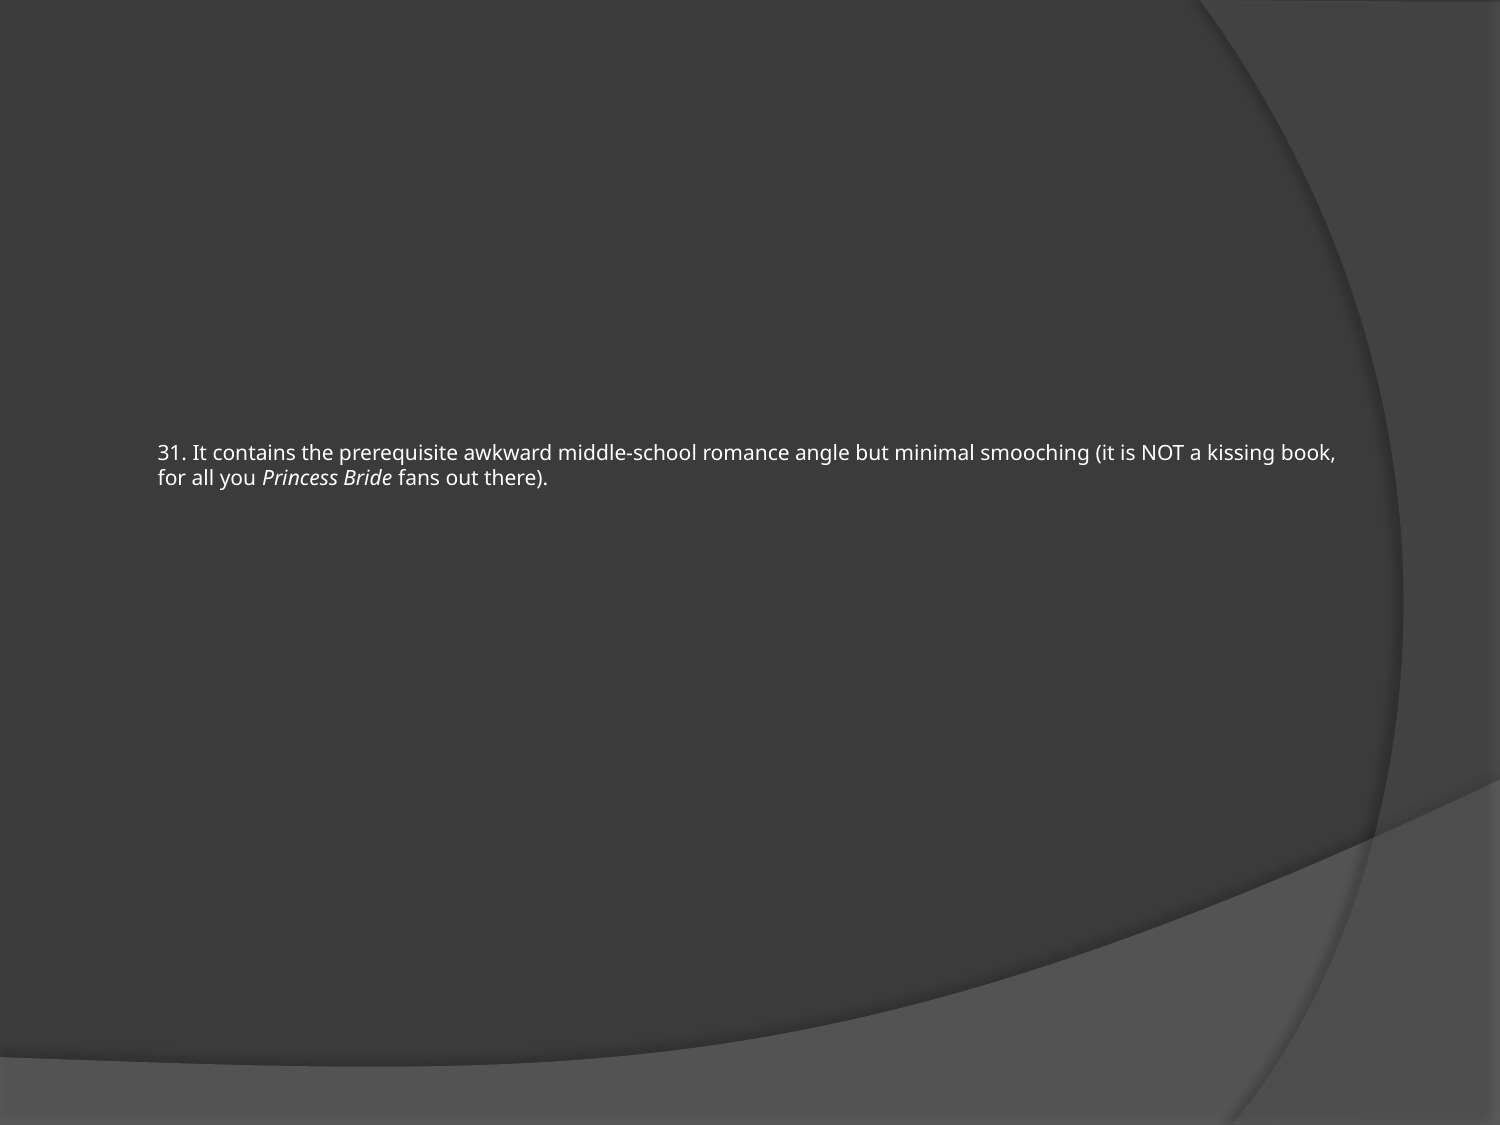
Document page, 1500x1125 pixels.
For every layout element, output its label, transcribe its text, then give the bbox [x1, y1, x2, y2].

title 31. It contains the prerequisite awkward middle-school romance angle but minimal smooching (it is NOT a kissing book, for all you Princess Bride fans out there). [150, 375, 1376, 563]
